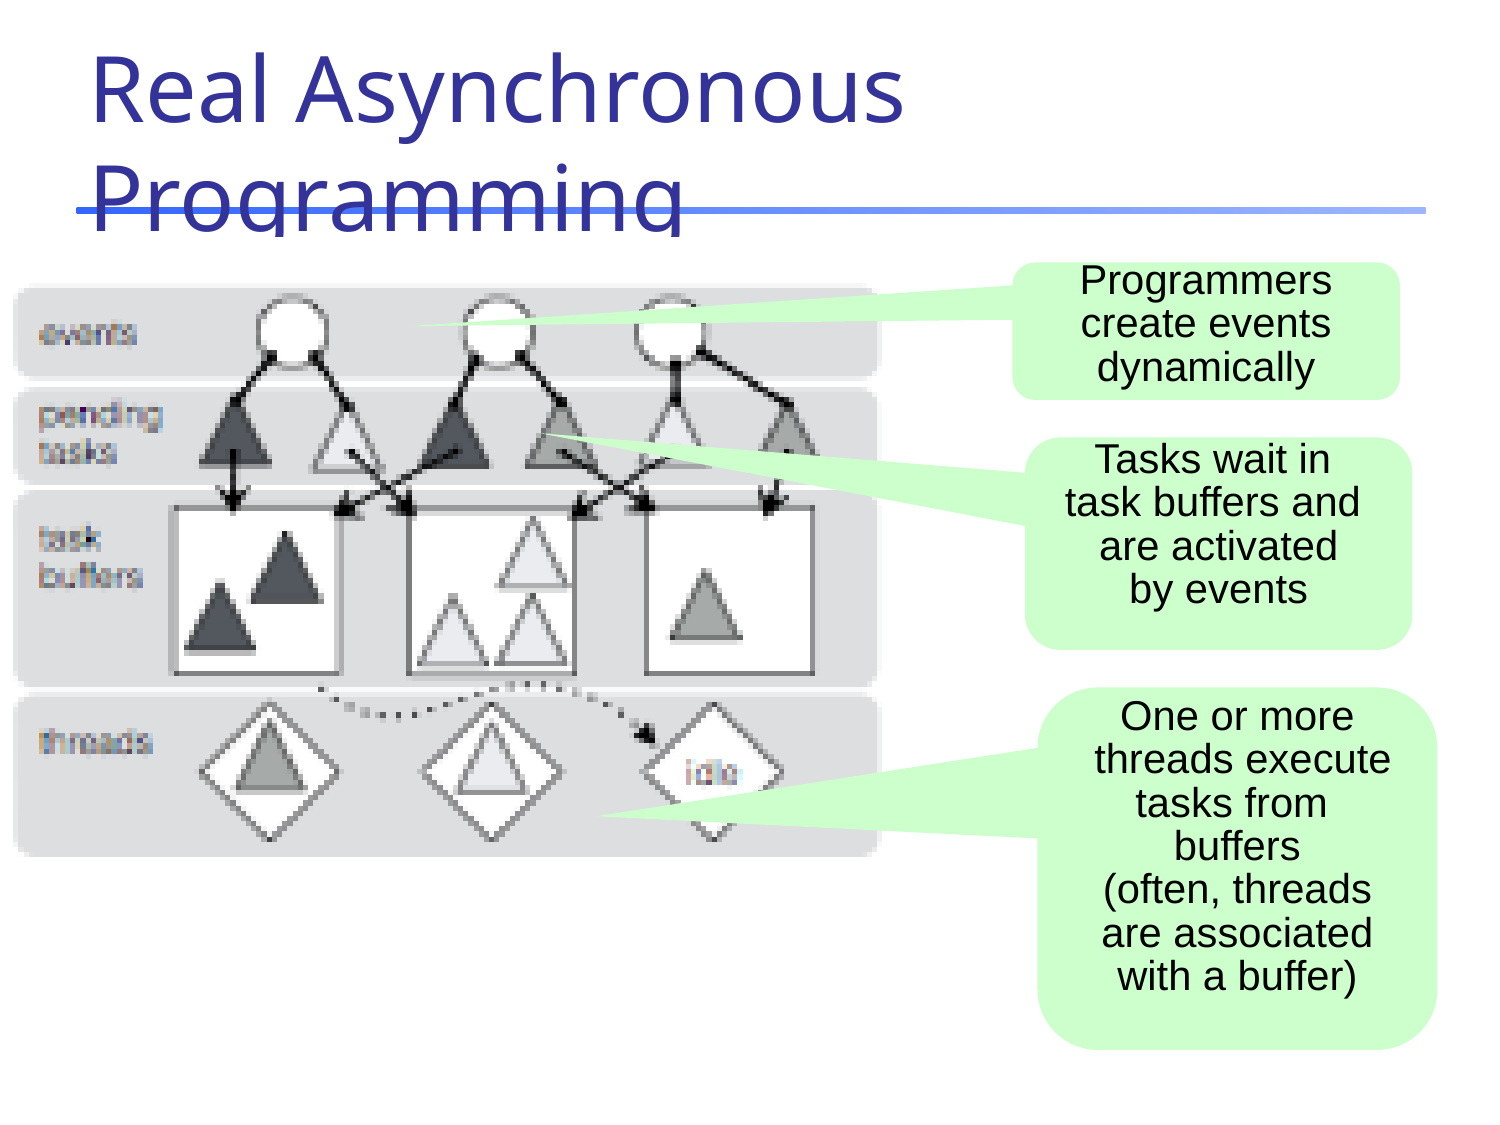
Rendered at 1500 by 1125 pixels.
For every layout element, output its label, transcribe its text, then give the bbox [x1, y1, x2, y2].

text_box Tasks wait in task buffers and are activated by events [954, 437, 1413, 650]
text_box Programmers create events dynamically [954, 262, 1400, 400]
text_box One or more threads execute tasks from buffers (often, threads are associated with a buffer) [954, 687, 1438, 1050]
picture [0, 237, 951, 926]
title Real Asynchronous Programming [73, 46, 1476, 235]
